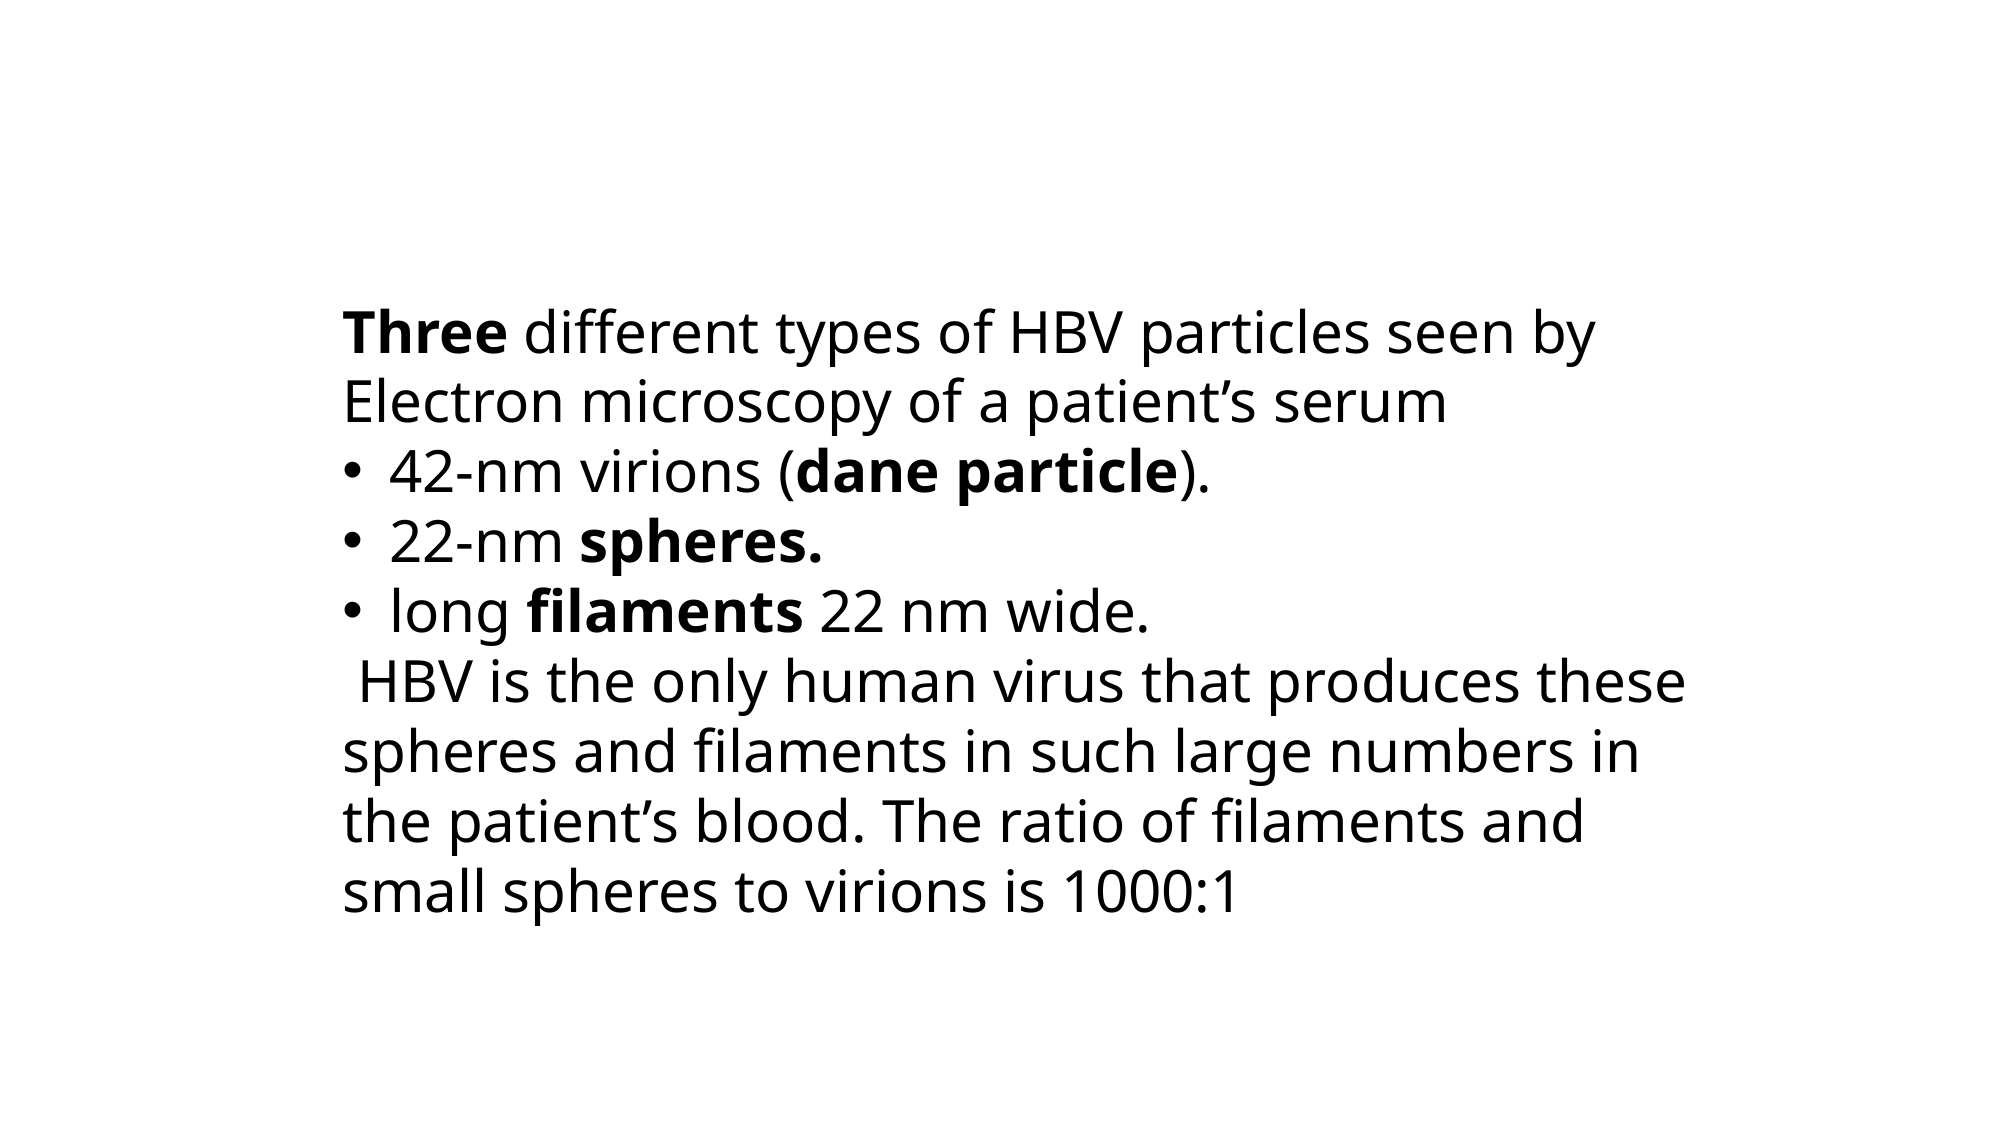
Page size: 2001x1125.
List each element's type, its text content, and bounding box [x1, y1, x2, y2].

text_box Three different types of HBV particles seen by Electron microscopy of a patient’s serum 42-nm virions (dane particle). 22-nm spheres. long filaments 22 nm wide. HBV is the only human virus that produces these spheres and filaments in such large numbers in the patient’s blood. The ratio of filaments and small spheres to virions is 1000:1 [327, 287, 1710, 932]
